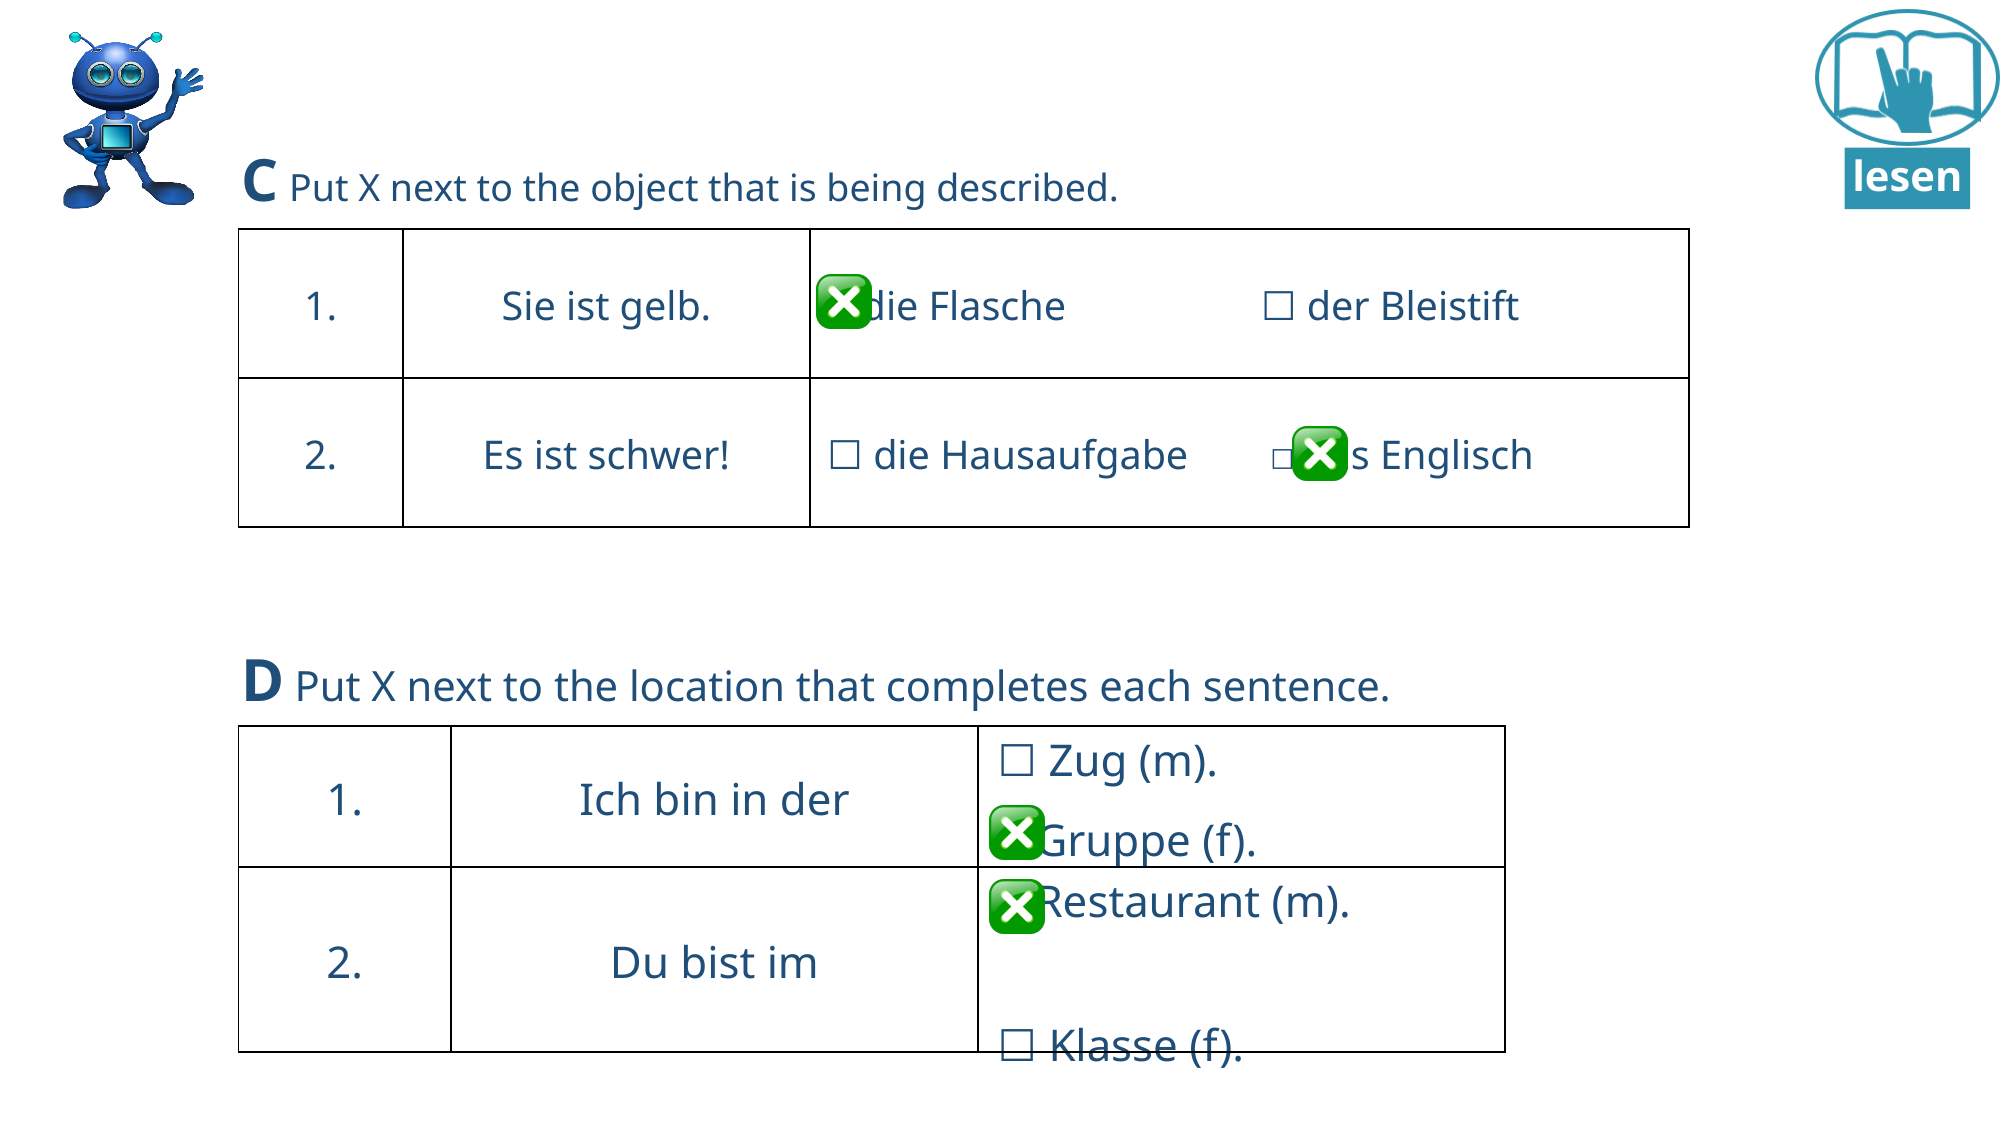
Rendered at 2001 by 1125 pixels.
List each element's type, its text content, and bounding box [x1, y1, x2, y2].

table_header 1. [239, 727, 450, 866]
text_box D Put X next to the location that completes each sentence. [226, 630, 1832, 721]
text_box lesen [1844, 154, 1971, 210]
table_header ☐ Zug (m). ☐ Gruppe (f). [979, 727, 1504, 866]
table_cell Du bist im [452, 868, 977, 1051]
table_cell Es ist schwer! [404, 379, 809, 526]
picture [989, 804, 1045, 860]
picture [1292, 425, 1348, 481]
table_cell 2. [239, 868, 450, 1051]
table_header Sie ist gelb. [404, 230, 809, 377]
picture [1814, 9, 2000, 147]
table_header Ich bin in der [452, 727, 977, 866]
picture [23, 16, 227, 224]
picture [989, 879, 1045, 934]
table_header ☐ die Flasche ☐ der Bleistift [811, 230, 1688, 377]
table_cell ☐ die Hausaufgabe ☐ das Englisch [811, 379, 1688, 526]
text_box C Put X next to the object that is being described. [231, 130, 1833, 221]
picture [816, 274, 872, 330]
table_cell 2. [239, 379, 402, 526]
table_cell ☐ Restaurant (m). ☐ Klasse (f). [979, 868, 1504, 1051]
table_header 1. [239, 230, 402, 377]
